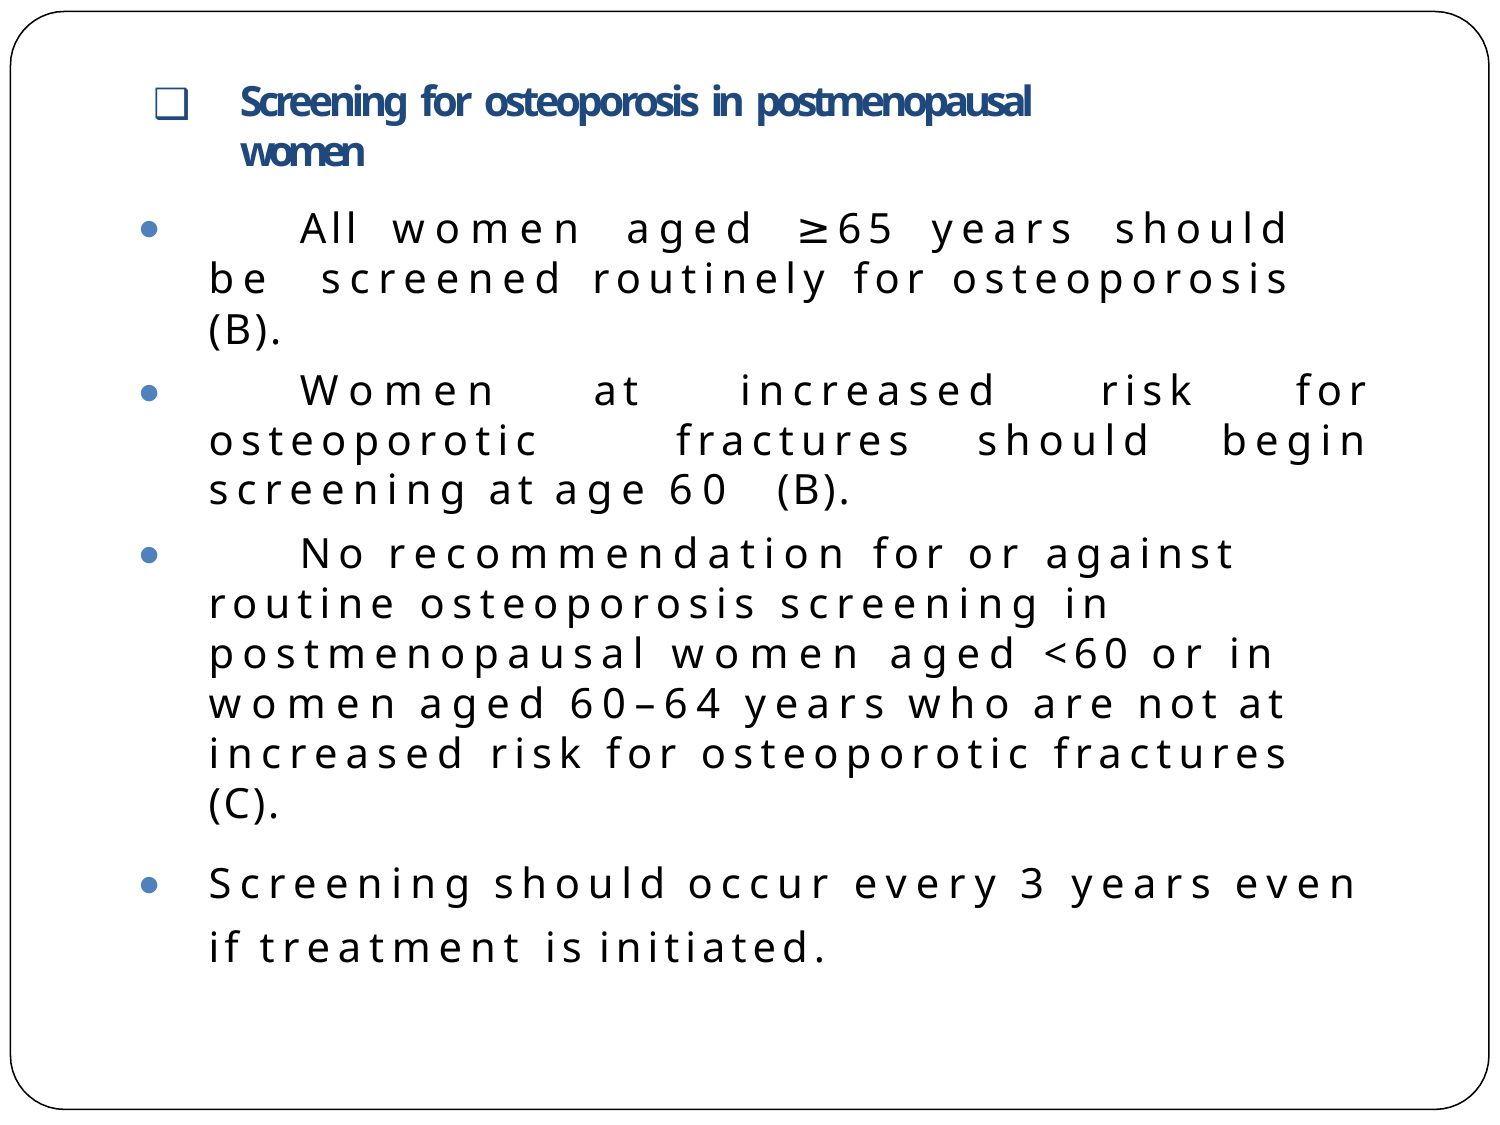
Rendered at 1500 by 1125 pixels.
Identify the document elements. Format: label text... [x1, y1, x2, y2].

text_box Screening for osteoporosis in postmenopausal women All women aged ≥65 years should be screened routinely for osteoporosis (B). Women at increased risk for osteoporotic fractures should begin screening at age 60 (B). No recommendation for or against routine osteoporosis screening in postmenopausal women aged <60 or in women aged 60–64 years who are not at increased risk for osteoporotic fractures (C). Screening should occur every 3 years even if treatment is initiated. [132, 72, 1386, 972]
